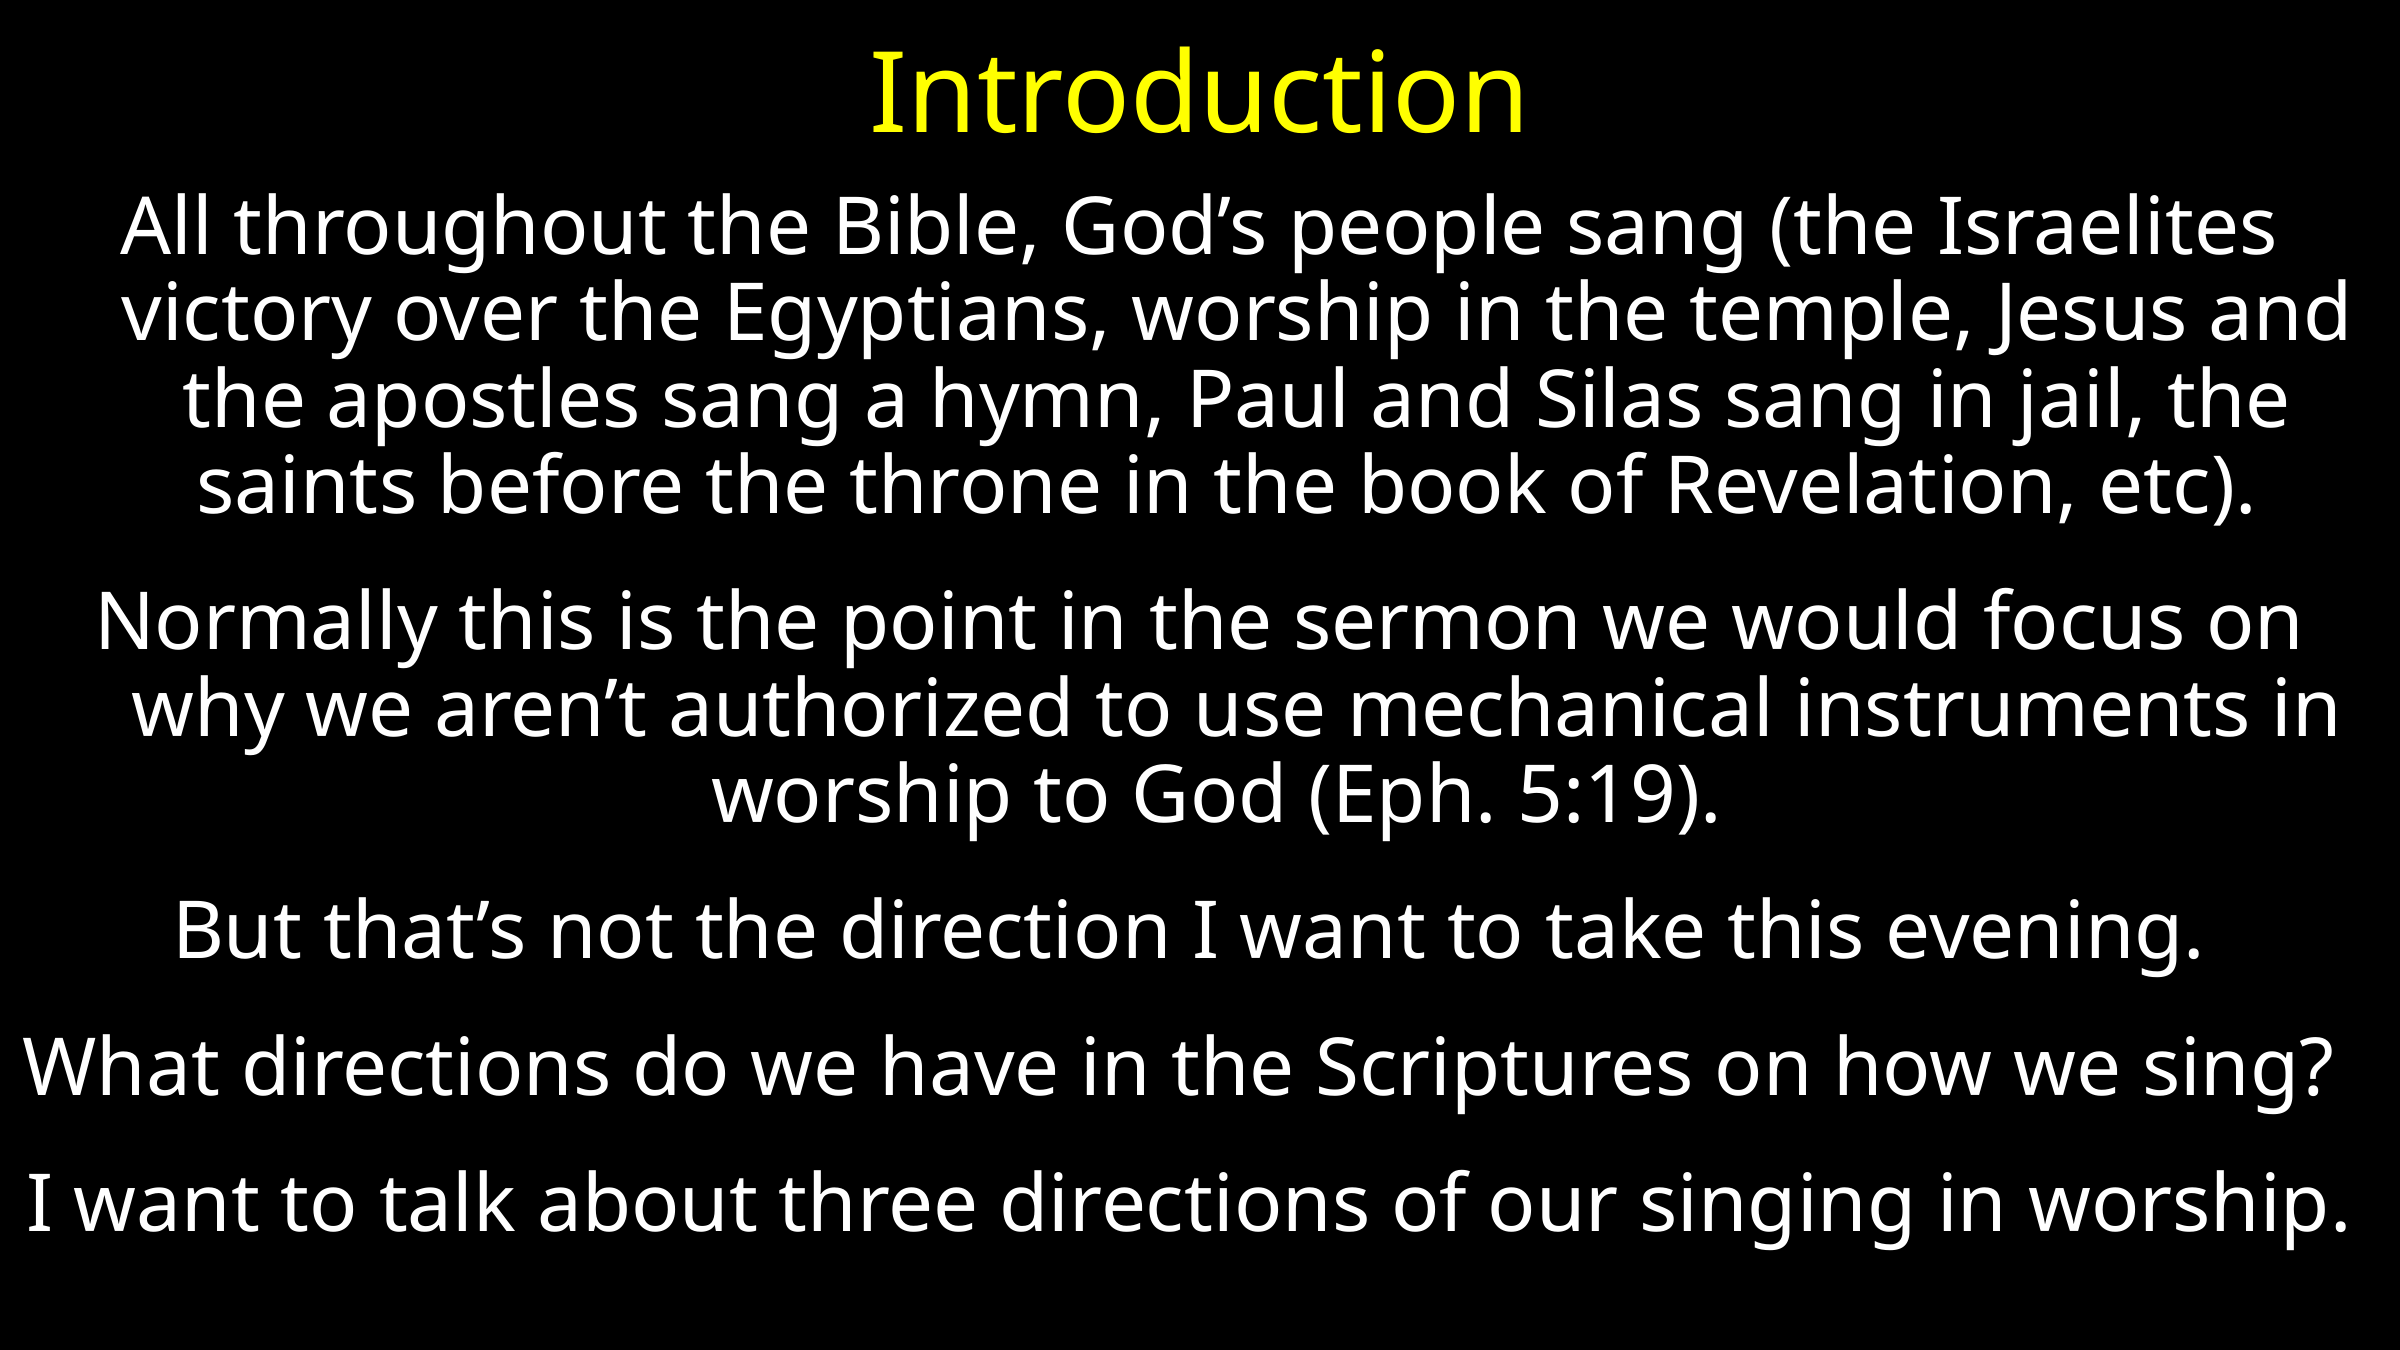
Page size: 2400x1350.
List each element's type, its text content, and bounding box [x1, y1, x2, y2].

list All throughout the Bible, God’s people sang (the Israelites victory over the Egyptians, worship in the temple, Jesus and the apostles sang a hymn, Paul and Silas sang in jail, the saints before the throne in the book of Revelation, etc). Normally this is the point in the sermon we would focus on why we aren’t authorized to use mechanical instruments in worship to God (Eph. 5:19). But that’s not the direction I want to take this evening. What directions do we have in the Scriptures on how we sing? I want to talk about three directions of our singing in worship. [0, 174, 2400, 1350]
title Introduction [0, 0, 2400, 174]
